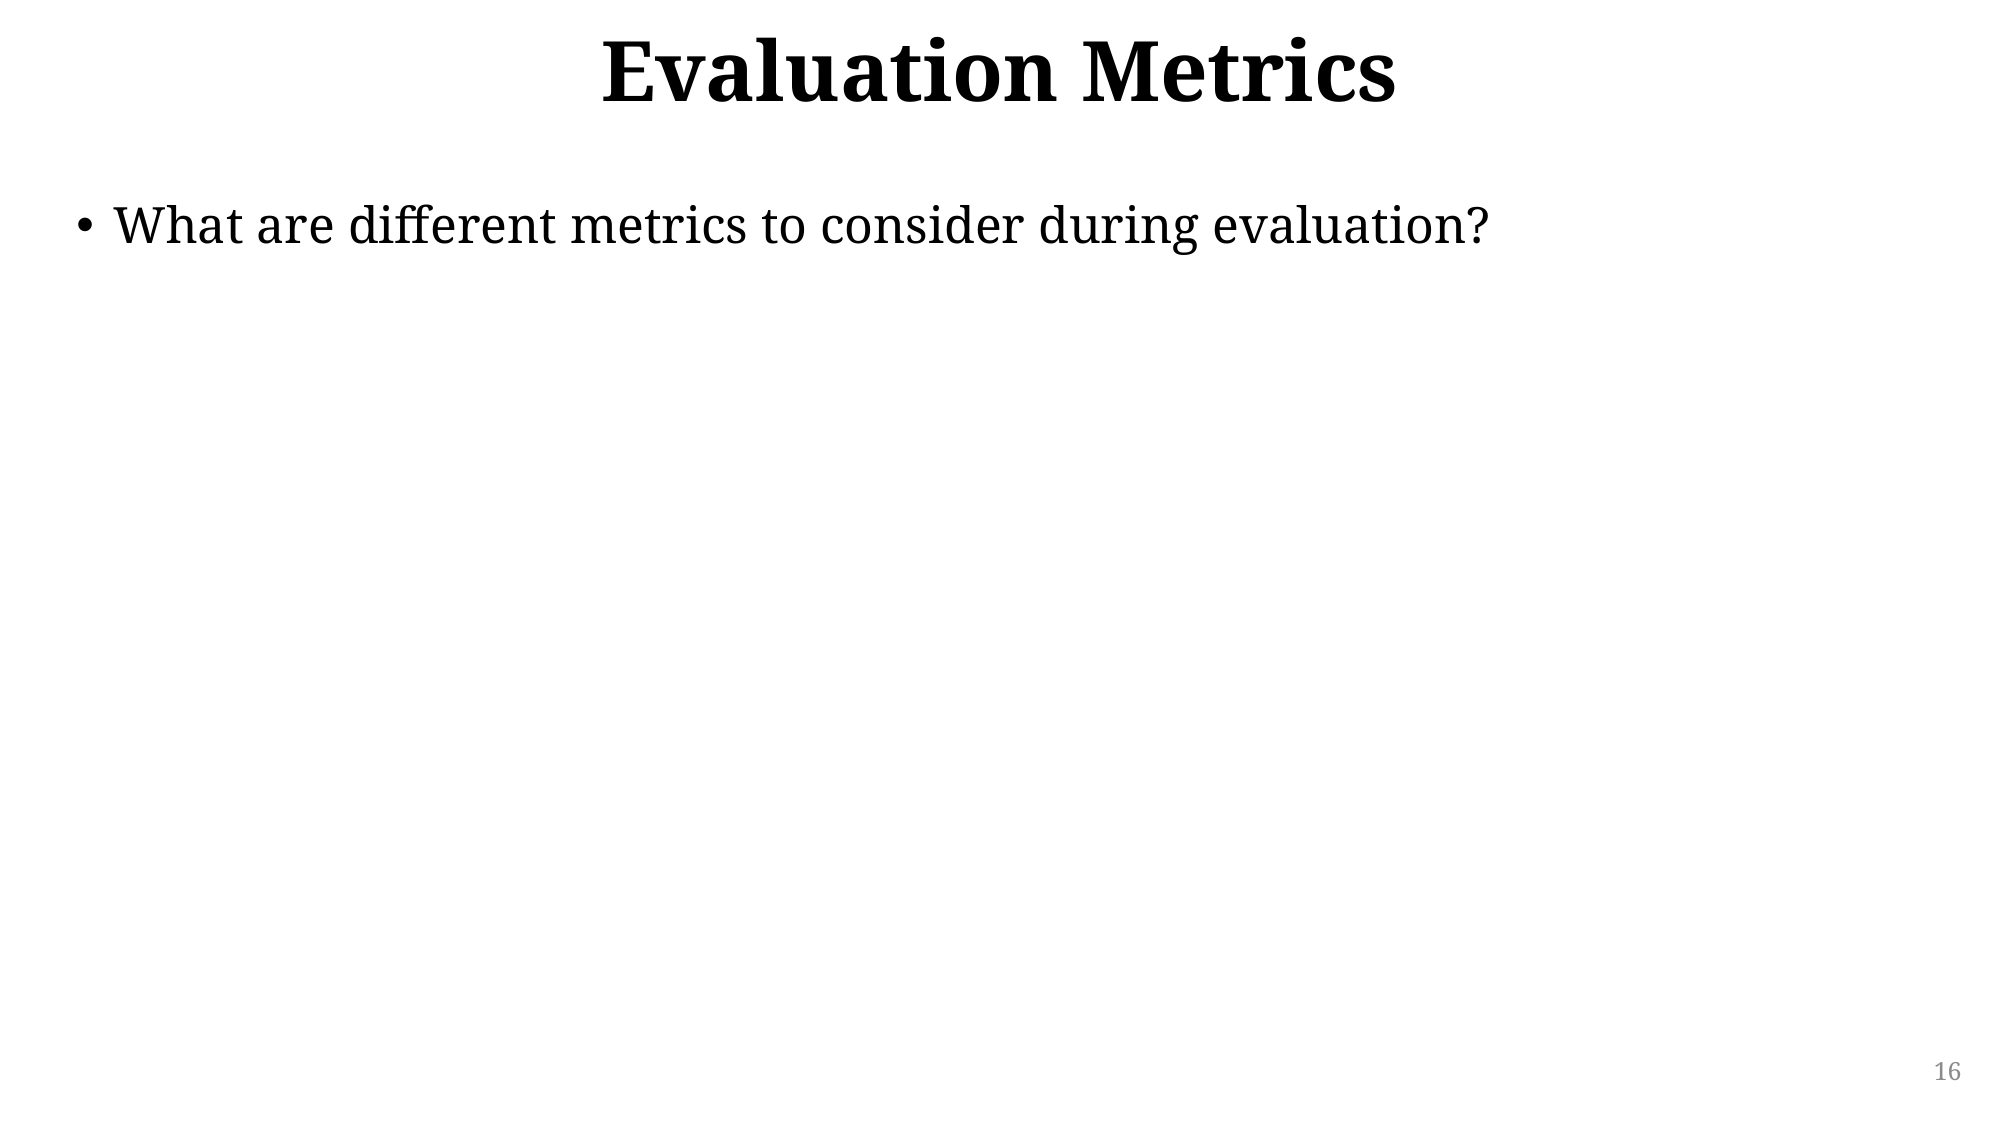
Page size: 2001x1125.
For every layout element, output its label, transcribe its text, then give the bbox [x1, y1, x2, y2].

list What are different metrics to consider during evaluation? [61, 193, 2000, 1103]
title Evaluation Metrics [137, 0, 1863, 149]
